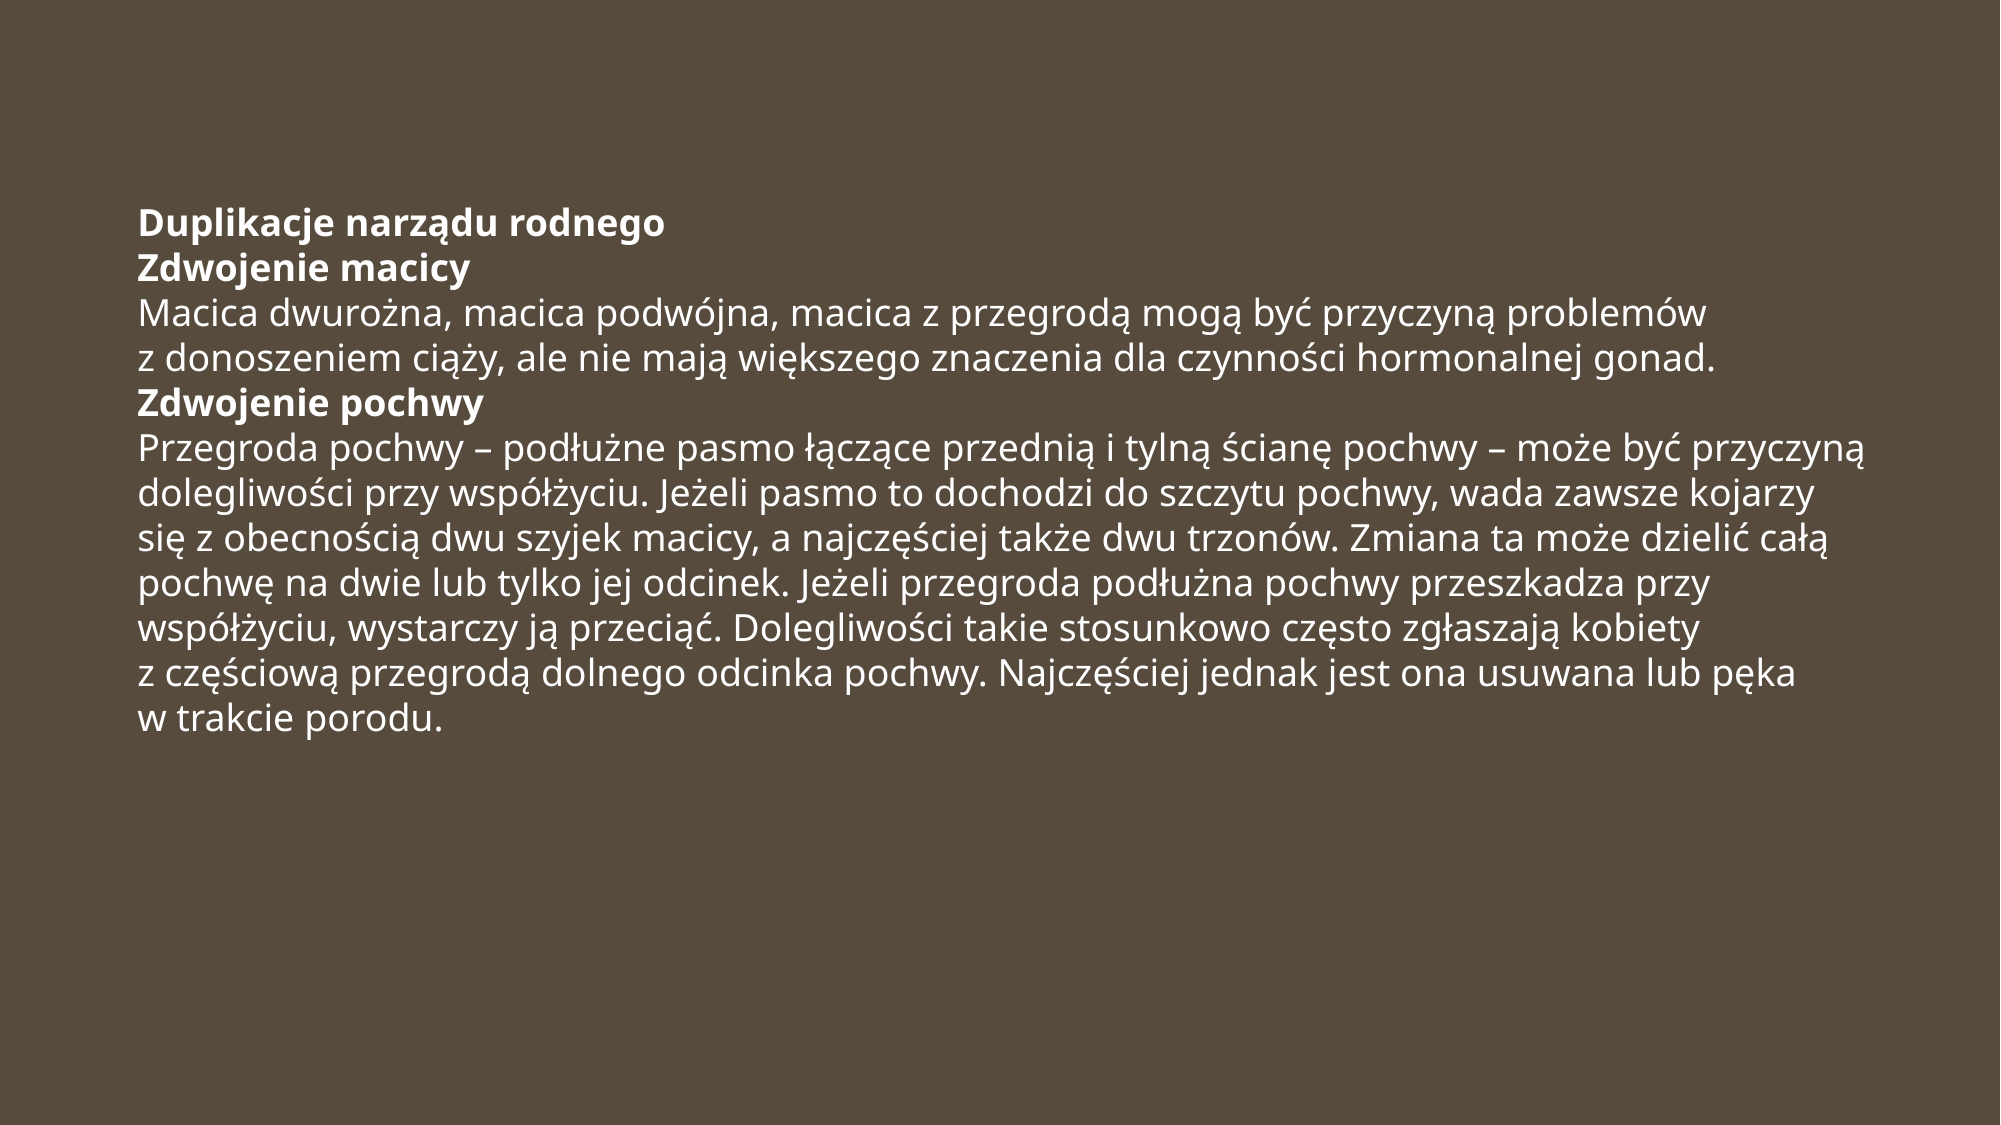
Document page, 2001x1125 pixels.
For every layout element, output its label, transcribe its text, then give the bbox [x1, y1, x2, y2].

text_box Duplikacje narządu rodnego Zdwojenie macicy Macica dwurożna, macica podwójna, macica z przegrodą mogą być przyczyną problemów z donoszeniem ciąży, ale nie mają większego znaczenia dla czynności hormonalnej gonad. Zdwojenie pochwy Przegroda pochwy – podłużne pasmo łączące przednią i tylną ścianę pochwy – może być przyczyną dolegliwości przy współżyciu. Jeżeli pasmo to dochodzi do szczytu pochwy, wada zawsze kojarzy się z obecnością dwu szyjek macicy, a najczęściej także dwu trzonów. Zmiana ta może dzielić całą pochwę na dwie lub tylko jej odcinek. Jeżeli przegroda podłużna pochwy przeszkadza przy współżyciu, wystarczy ją przeciąć. Dolegliwości takie stosunkowo często zgłaszają kobiety z częściową przegrodą dolnego odcinka pochwy. Najczęściej jednak jest ona usuwana lub pęka w trakcie porodu. [122, 191, 1890, 747]
